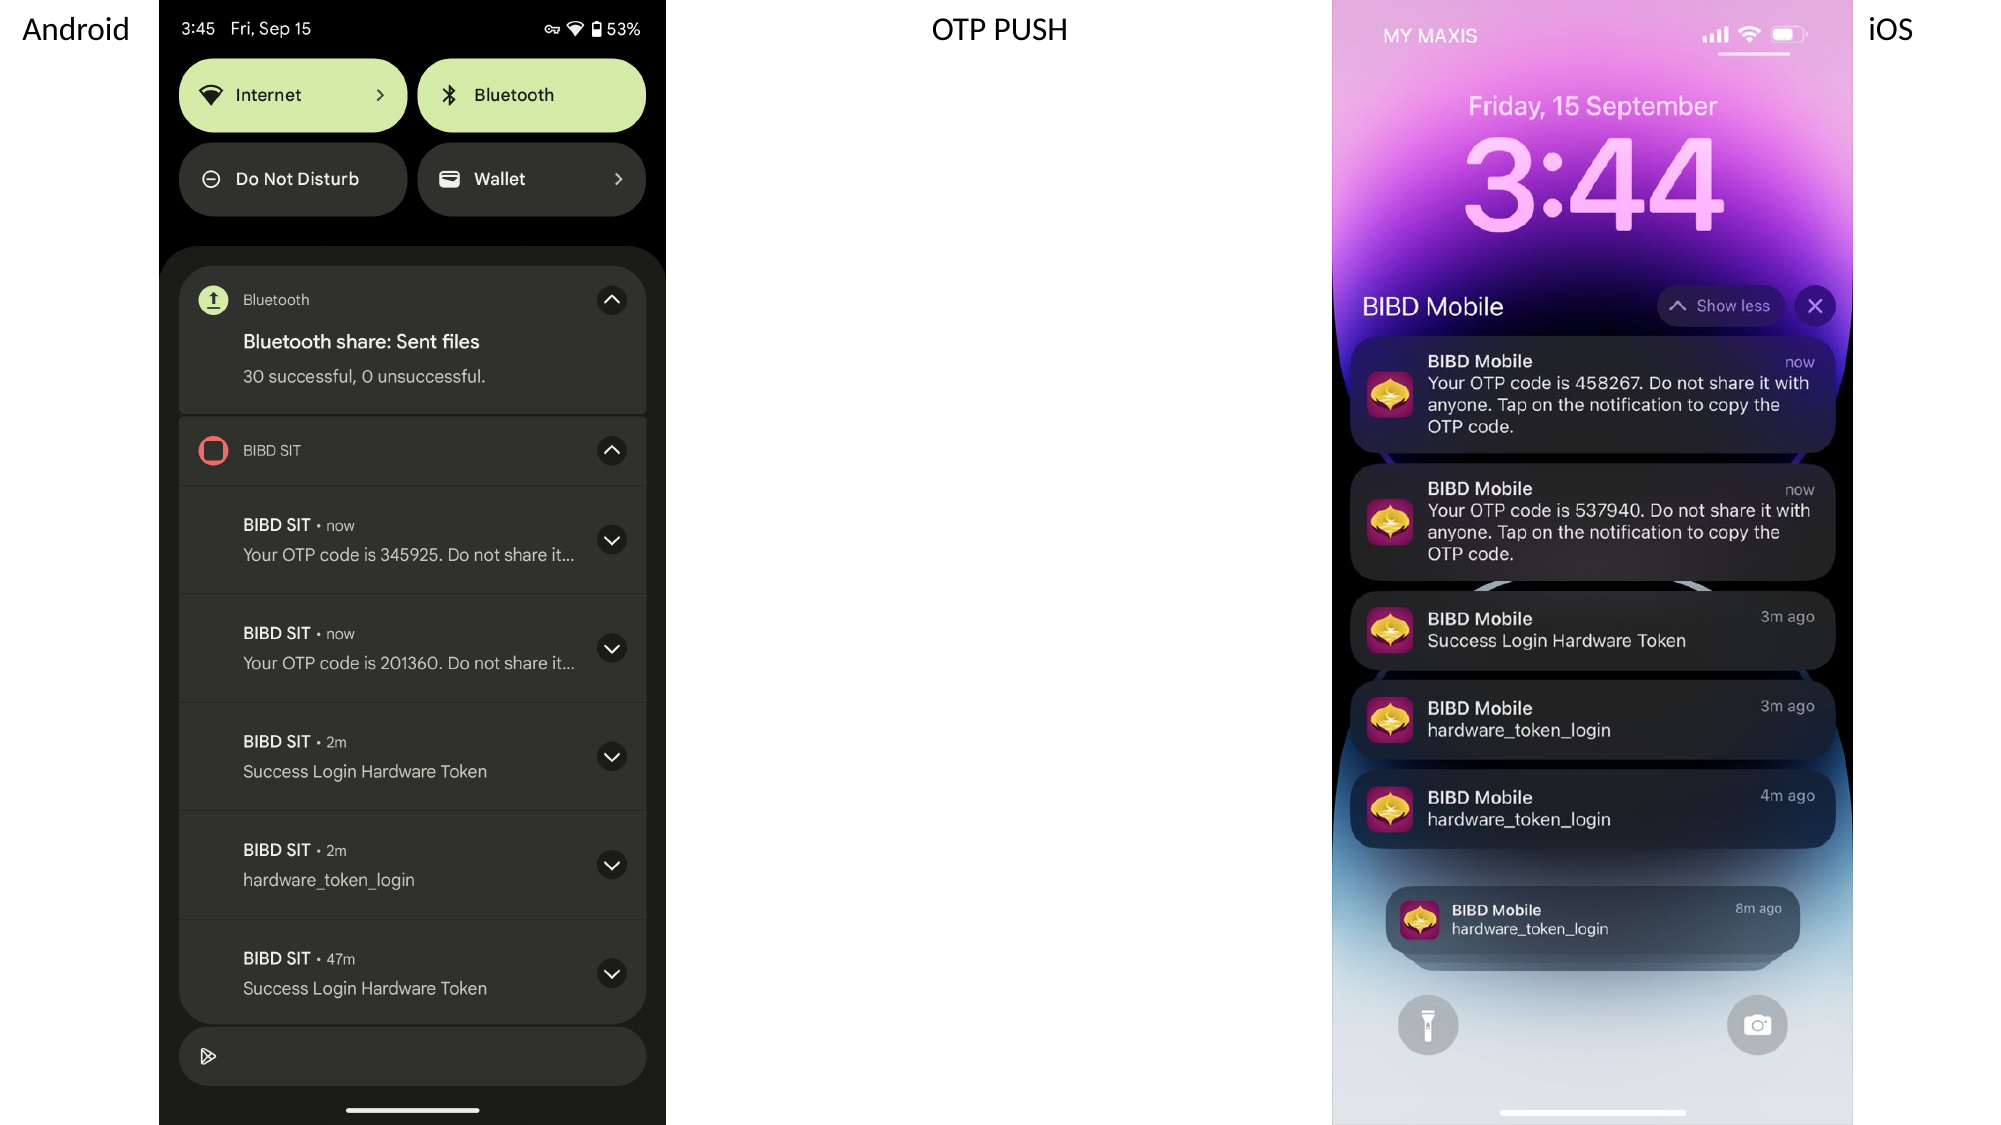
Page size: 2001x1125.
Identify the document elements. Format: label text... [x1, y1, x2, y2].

text_box OTP PUSH [916, 0, 1084, 55]
picture [1332, 0, 1853, 1125]
picture [159, 0, 666, 1125]
text_box Android [7, 0, 146, 55]
text_box iOS [1853, 0, 1929, 55]
